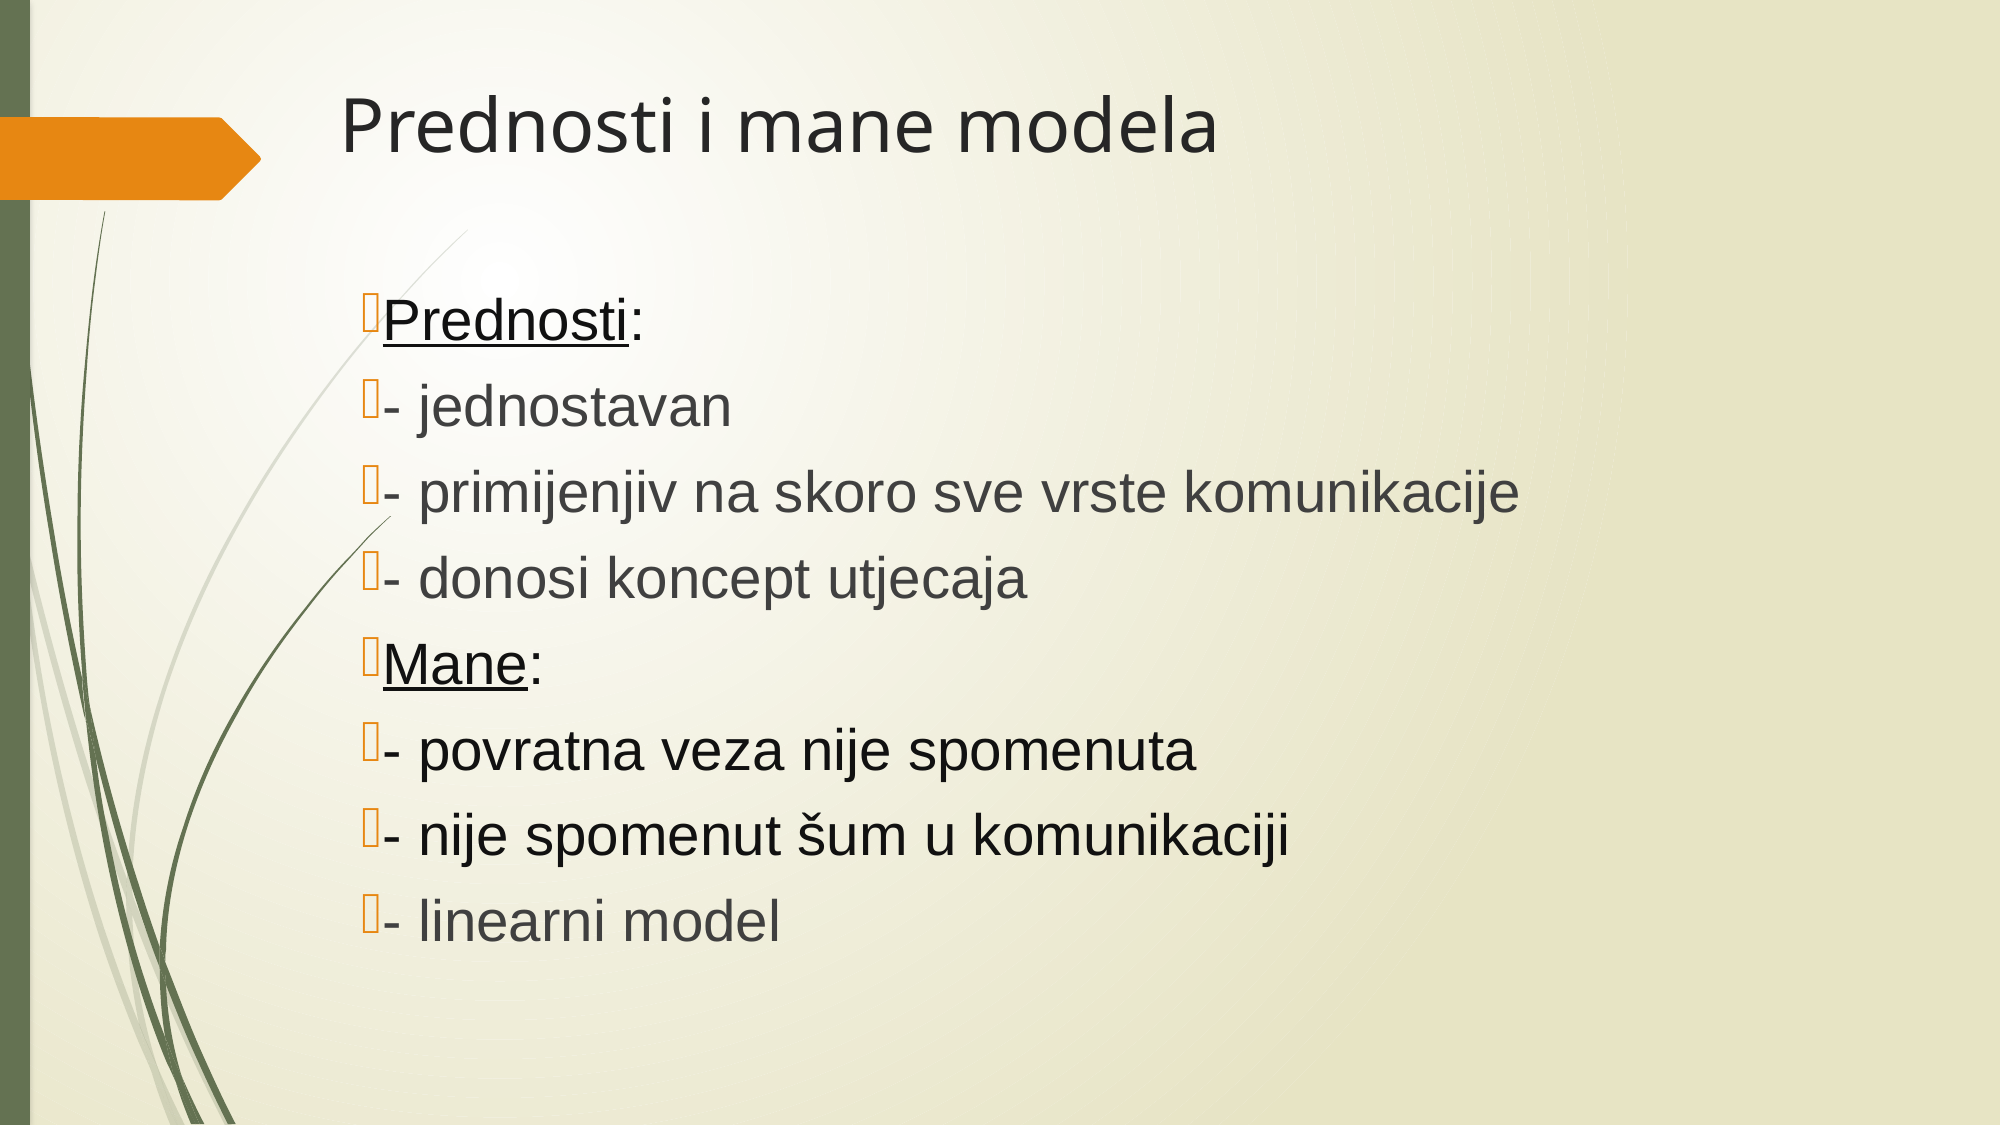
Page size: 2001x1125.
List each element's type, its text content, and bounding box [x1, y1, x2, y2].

list Prednosti: - jednostavan - primijenjiv na skoro sve vrste komunikacije - donosi koncept utjecaja Mane: - povratna veza nije spomenuta - nije spomenut šum u komunikaciji - linearni model [346, 284, 1638, 1015]
title Prednosti i mane modela [324, 71, 1675, 260]
